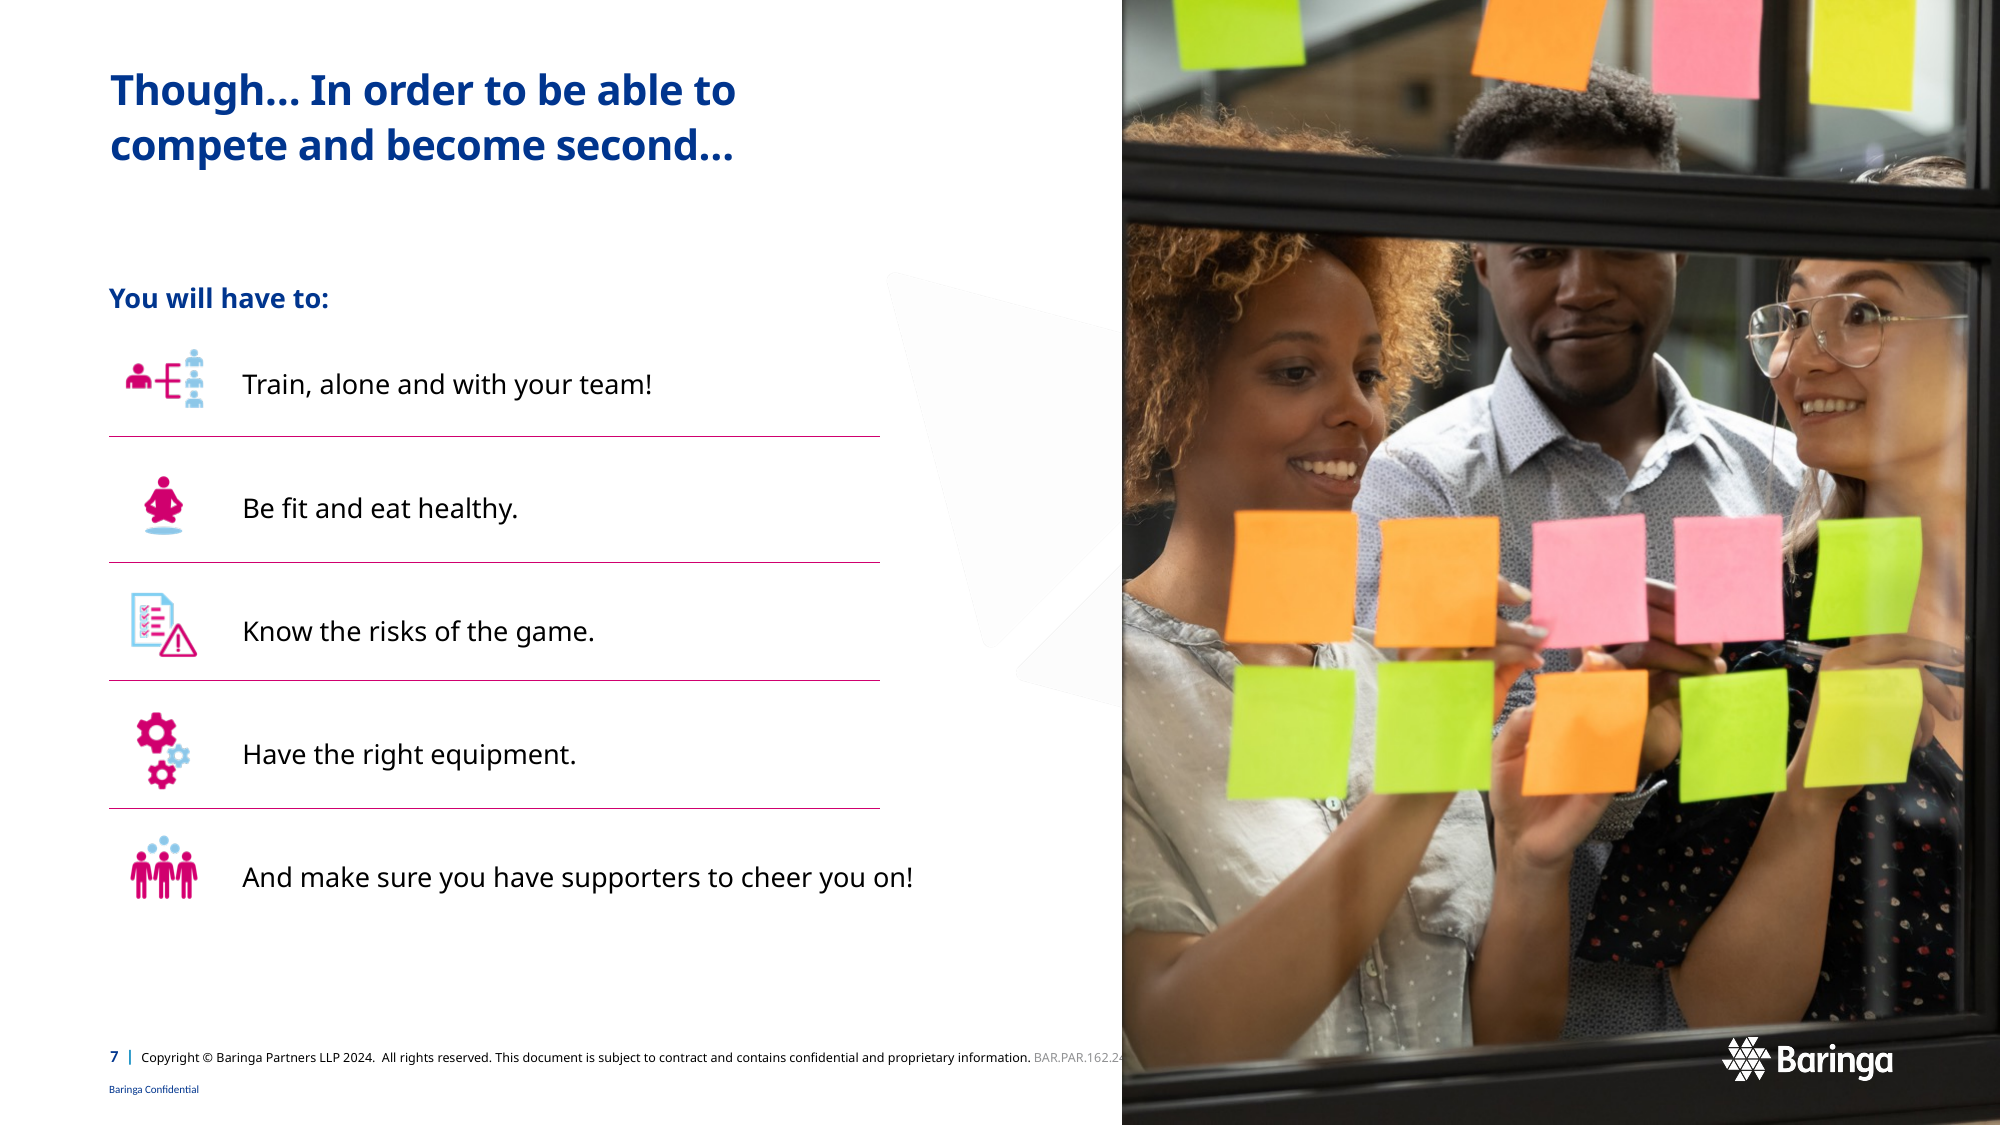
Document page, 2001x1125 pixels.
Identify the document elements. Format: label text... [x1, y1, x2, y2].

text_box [108, 436, 881, 809]
picture [119, 344, 209, 414]
picture [131, 706, 197, 797]
title Though… In order to be able to compete and become second… [110, 59, 880, 168]
picture [124, 830, 204, 904]
list You will have to: Train, alone and with your team! Be fit and eat healthy. Know the risks of the game. Have the right equipment. And make sure you have supporters to cheer you on! [109, 278, 927, 690]
picture [126, 587, 202, 663]
picture [137, 470, 190, 539]
picture [1122, 0, 2000, 1125]
